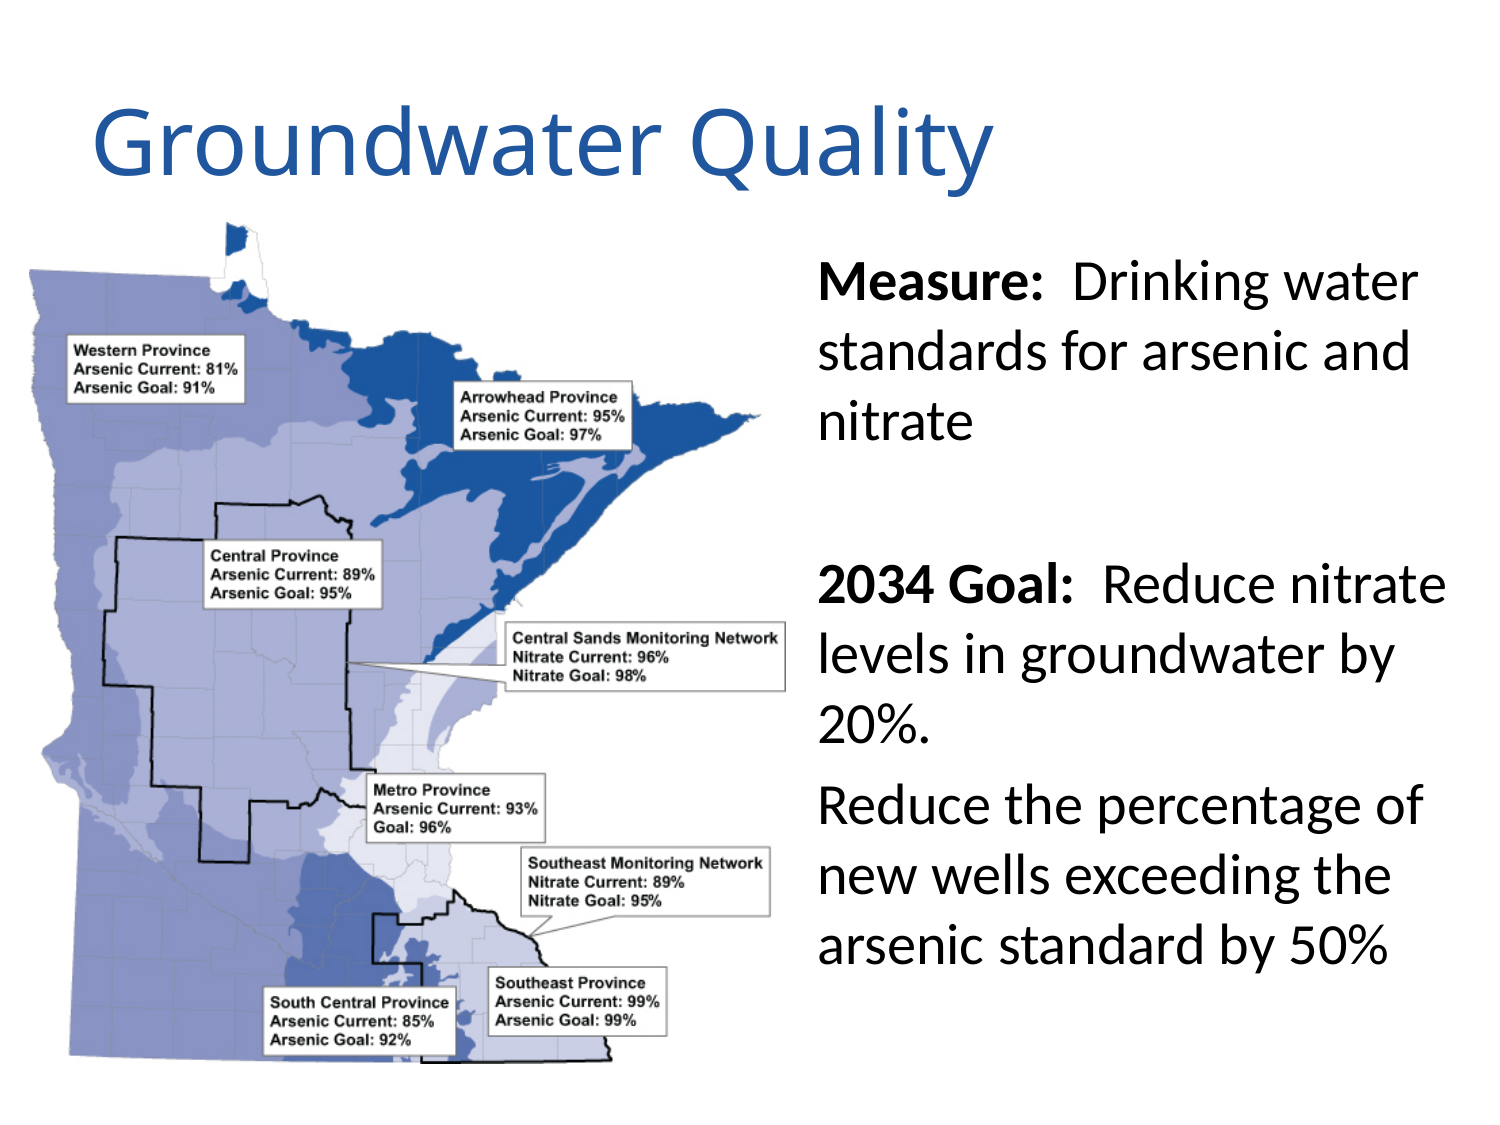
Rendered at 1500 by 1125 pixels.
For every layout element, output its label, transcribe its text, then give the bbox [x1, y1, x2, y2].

picture [28, 222, 786, 1064]
title Groundwater Quality [75, 45, 1425, 233]
list Measure: Drinking water standards for arsenic and nitrate 2034 Goal: Reduce nitrate levels in groundwater by 20%. Reduce the percentage of new wells exceeding the arsenic standard by 50% [802, 235, 1479, 1091]
